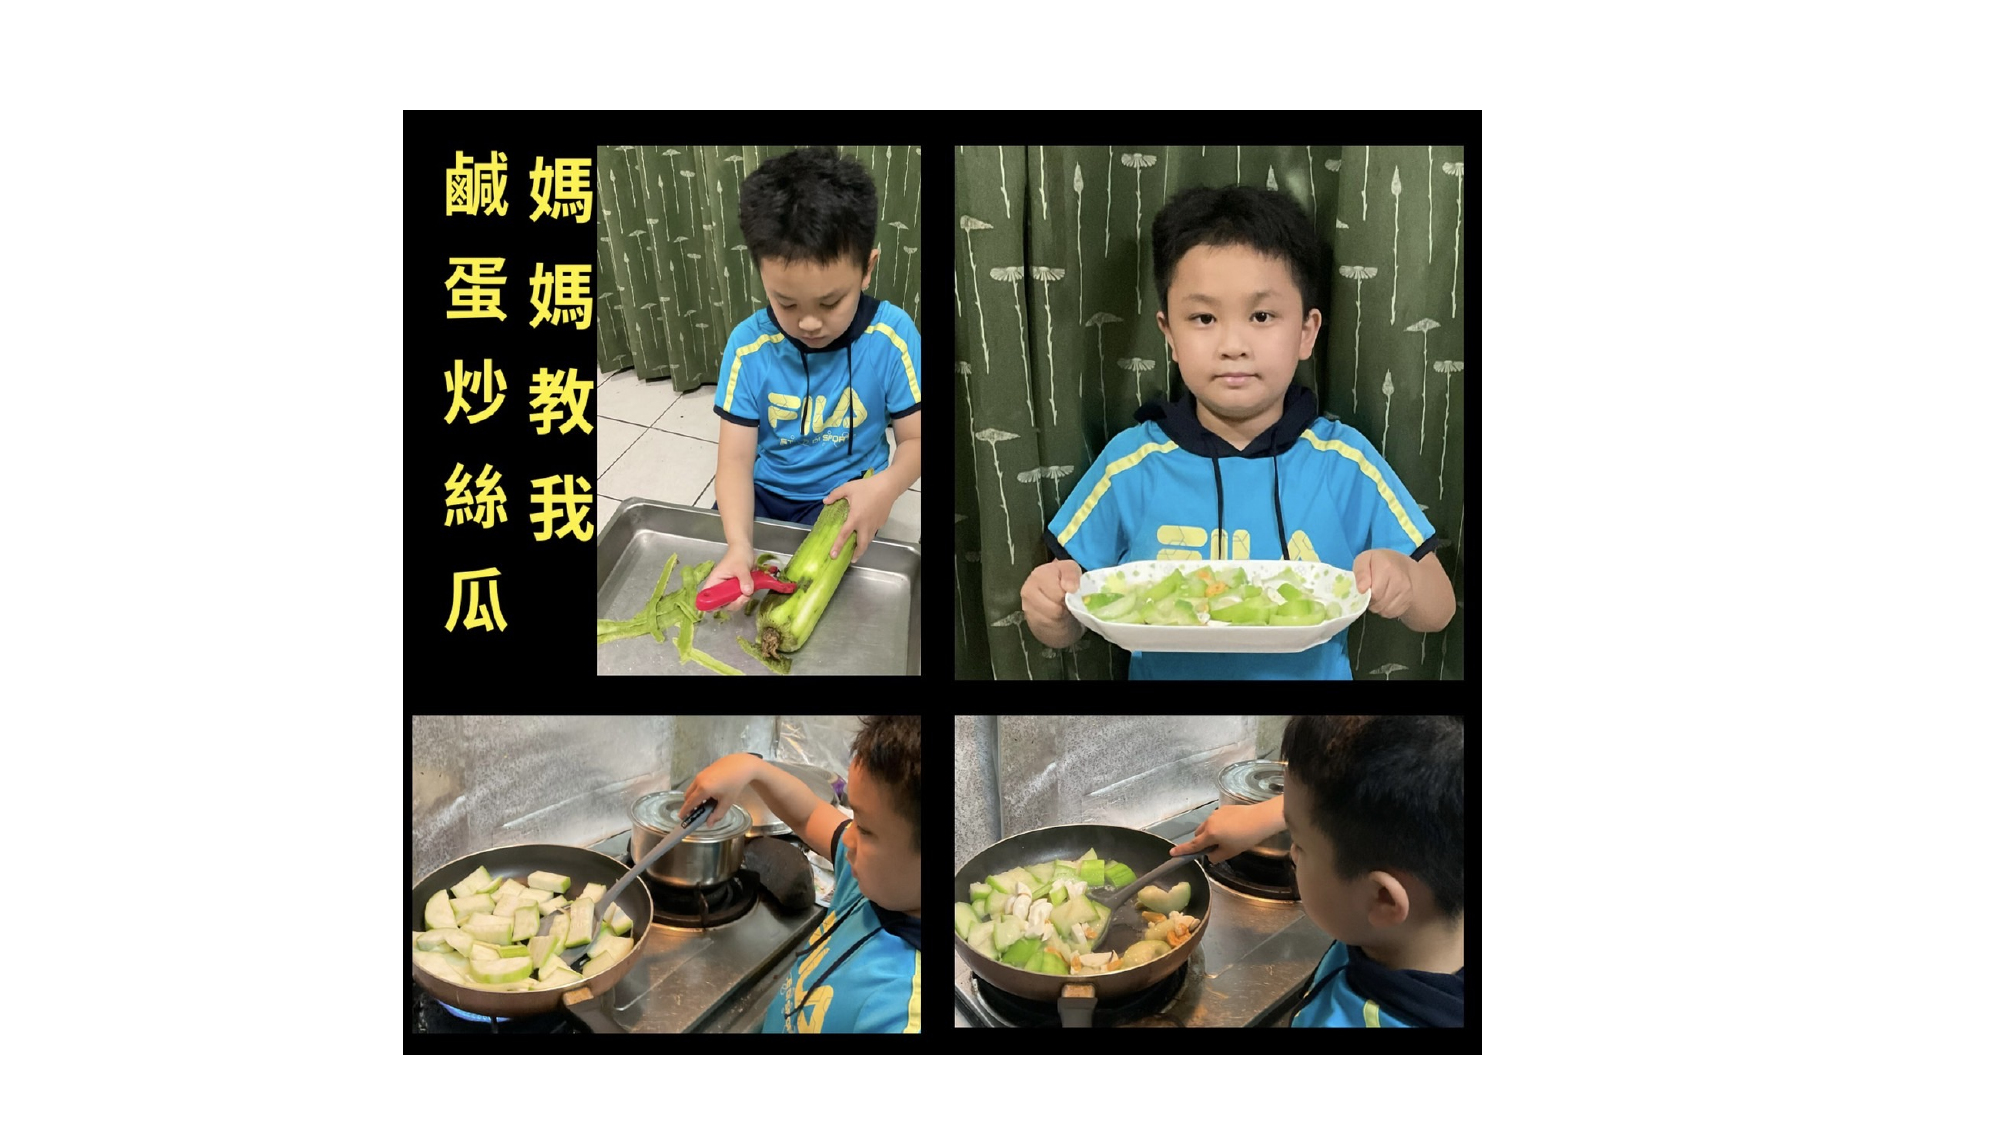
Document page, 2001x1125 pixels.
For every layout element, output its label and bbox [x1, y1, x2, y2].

list [403, 110, 1482, 1055]
